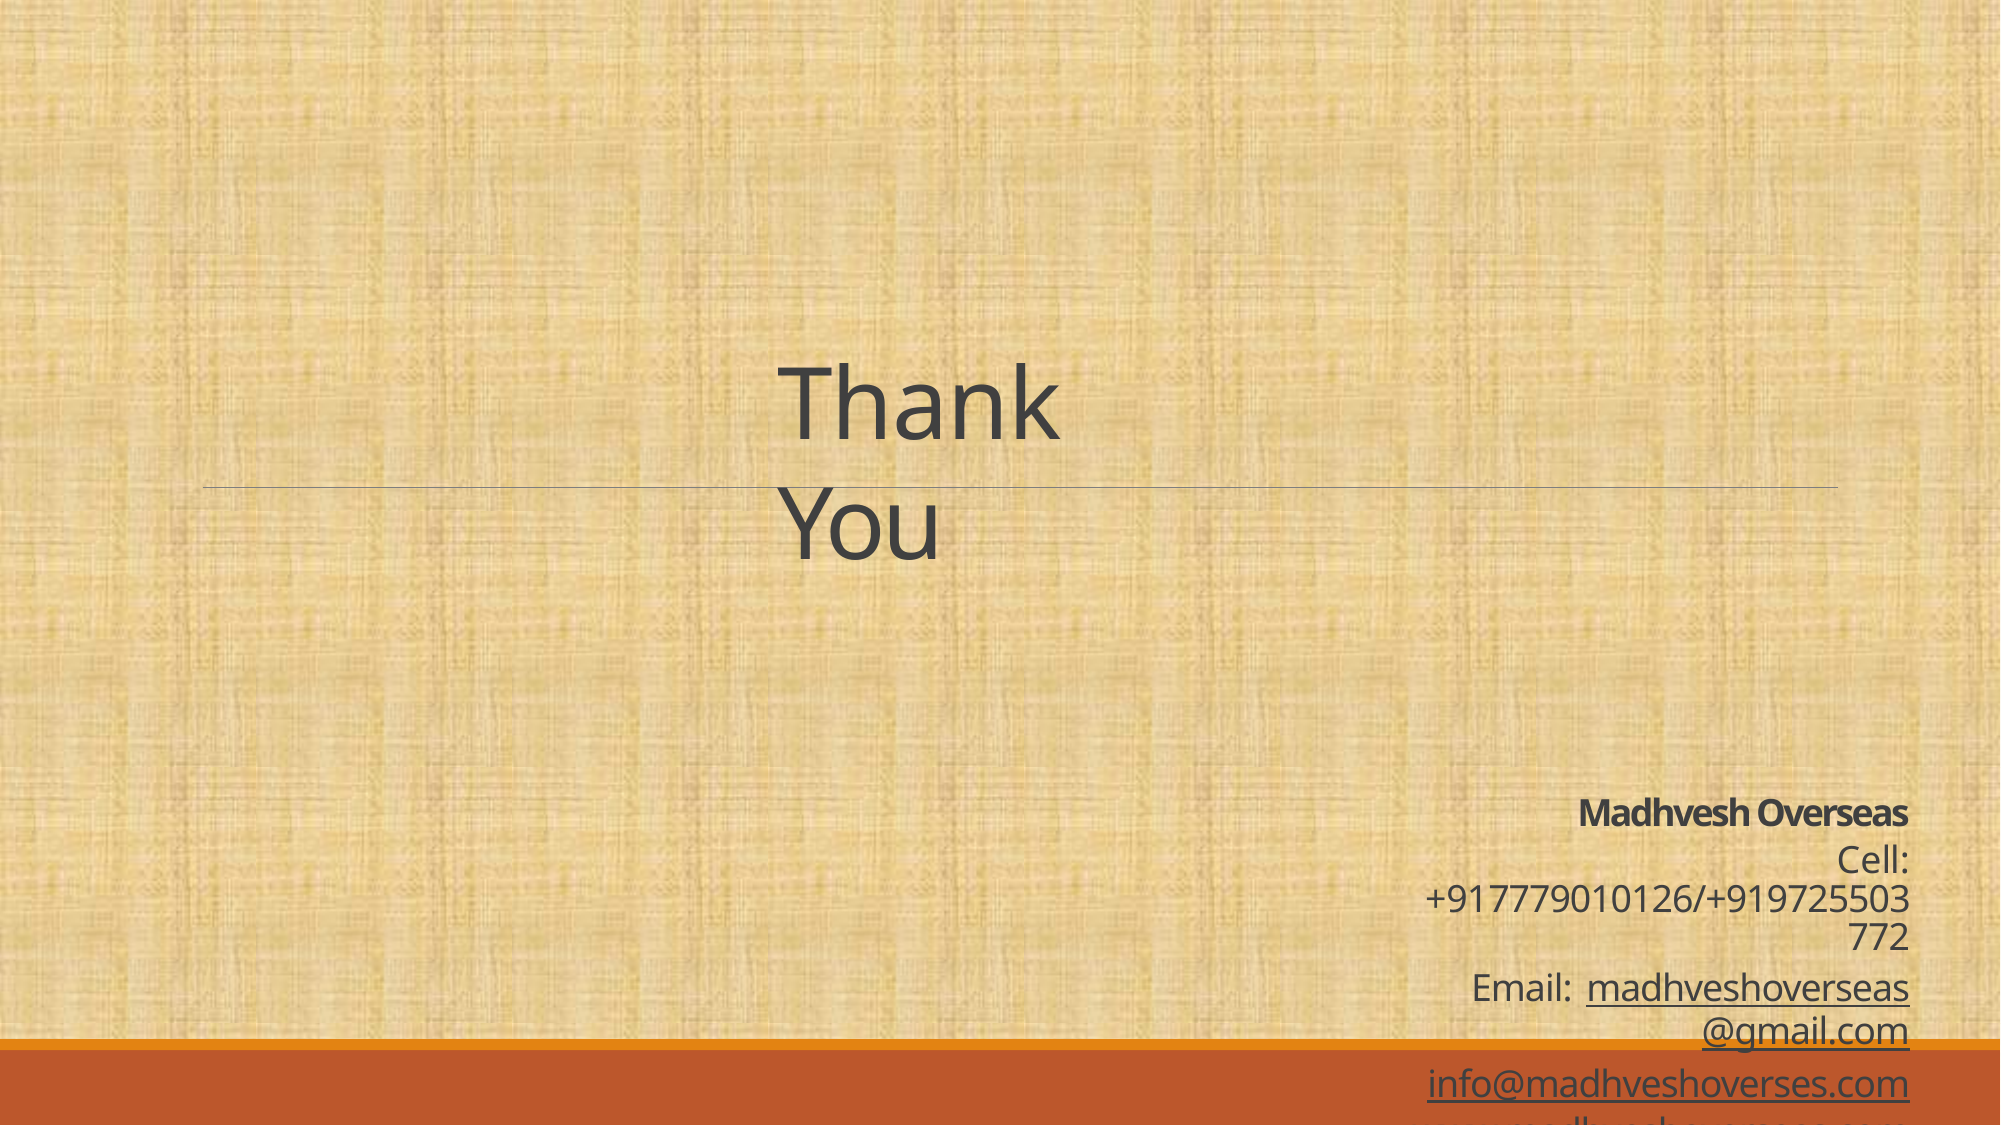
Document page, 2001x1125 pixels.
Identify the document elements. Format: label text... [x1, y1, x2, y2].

picture [0, 0, 2001, 1125]
title Thank You [774, 337, 1182, 580]
text_box Madhvesh Overseas Cell: +917779010126/+919725503772 Email: madhveshoverseas@gmail.com info@madhveshoverses.com www.madhveshoverseas.com [1337, 787, 1911, 1125]
